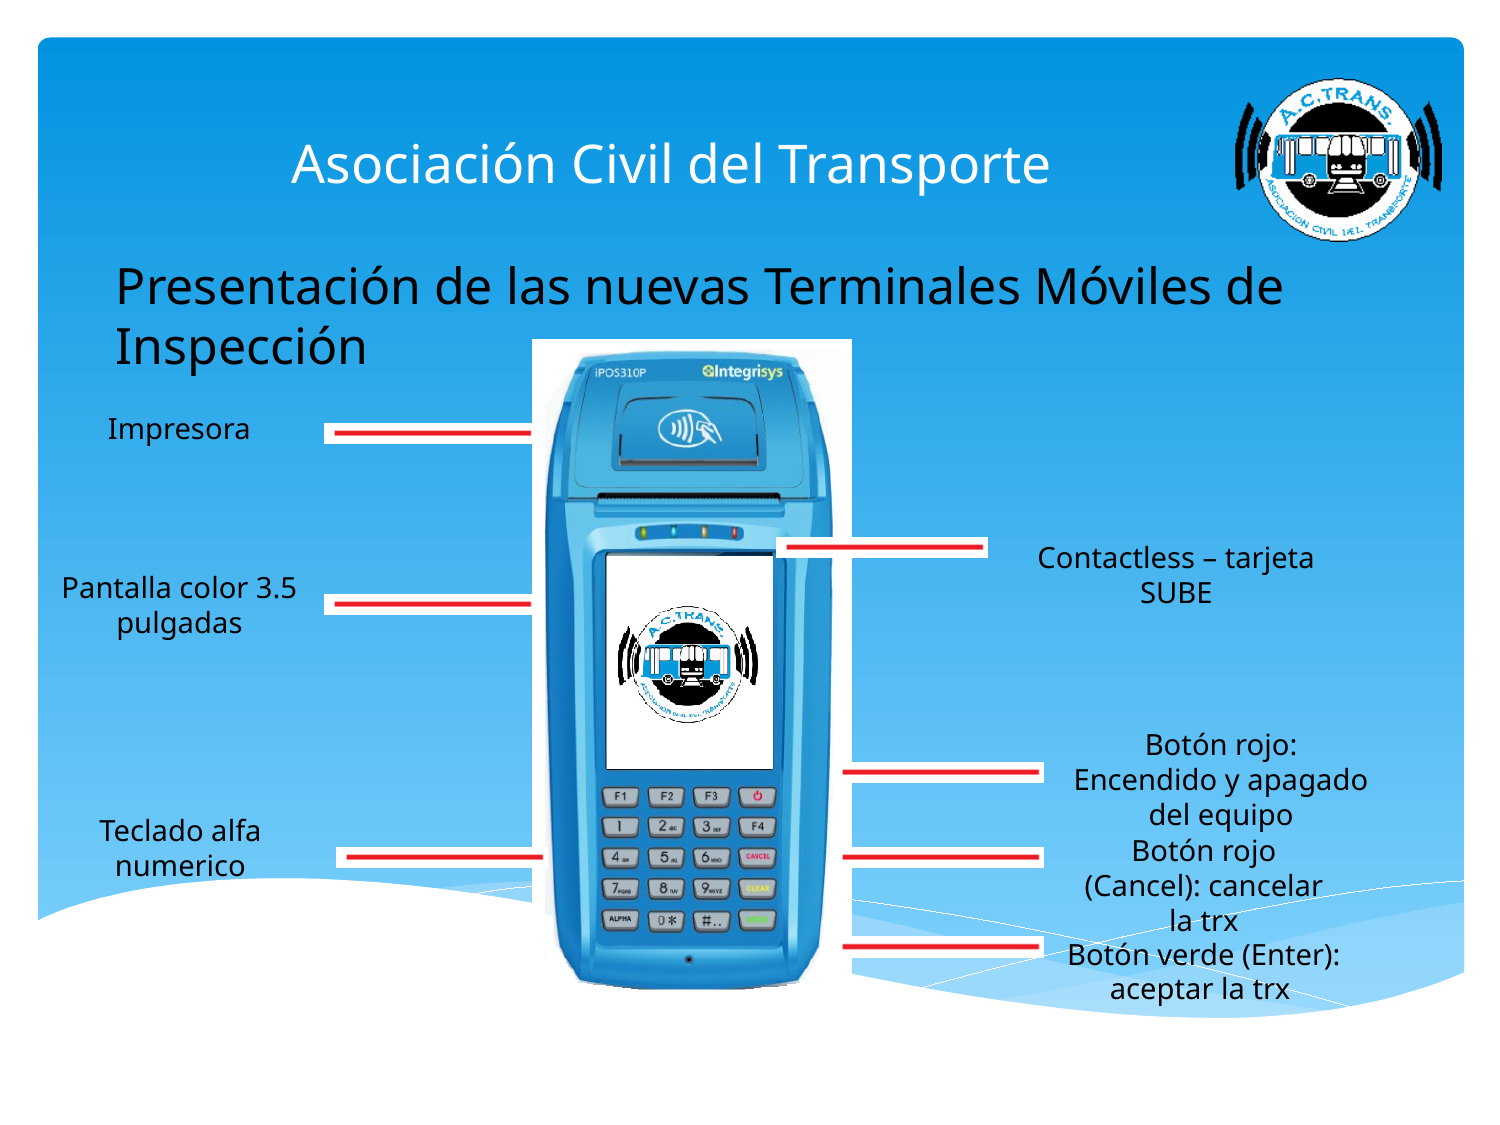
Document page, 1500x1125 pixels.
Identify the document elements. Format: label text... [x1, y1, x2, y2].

text_box Teclado alfa numerico [34, 804, 327, 890]
picture [1234, 79, 1442, 242]
text_box Impresora [93, 403, 266, 453]
text_box Botón verde (Enter): aceptar la trx [1043, 928, 1365, 1014]
text_box Presentación de las nuevas Terminales Móviles de Inspección [100, 247, 1472, 427]
text_box Pantalla color 3.5 pulgadas [33, 561, 326, 647]
text_box Asociación Civil del Transporte [276, 123, 1198, 242]
text_box Botón rojo (Cancel): cancelar la trx [1060, 825, 1347, 945]
picture [324, 339, 1044, 1011]
text_box Botón rojo: Encendido y apagado del equipo [1057, 719, 1386, 839]
text_box Contactless – tarjeta SUBE [994, 532, 1359, 617]
